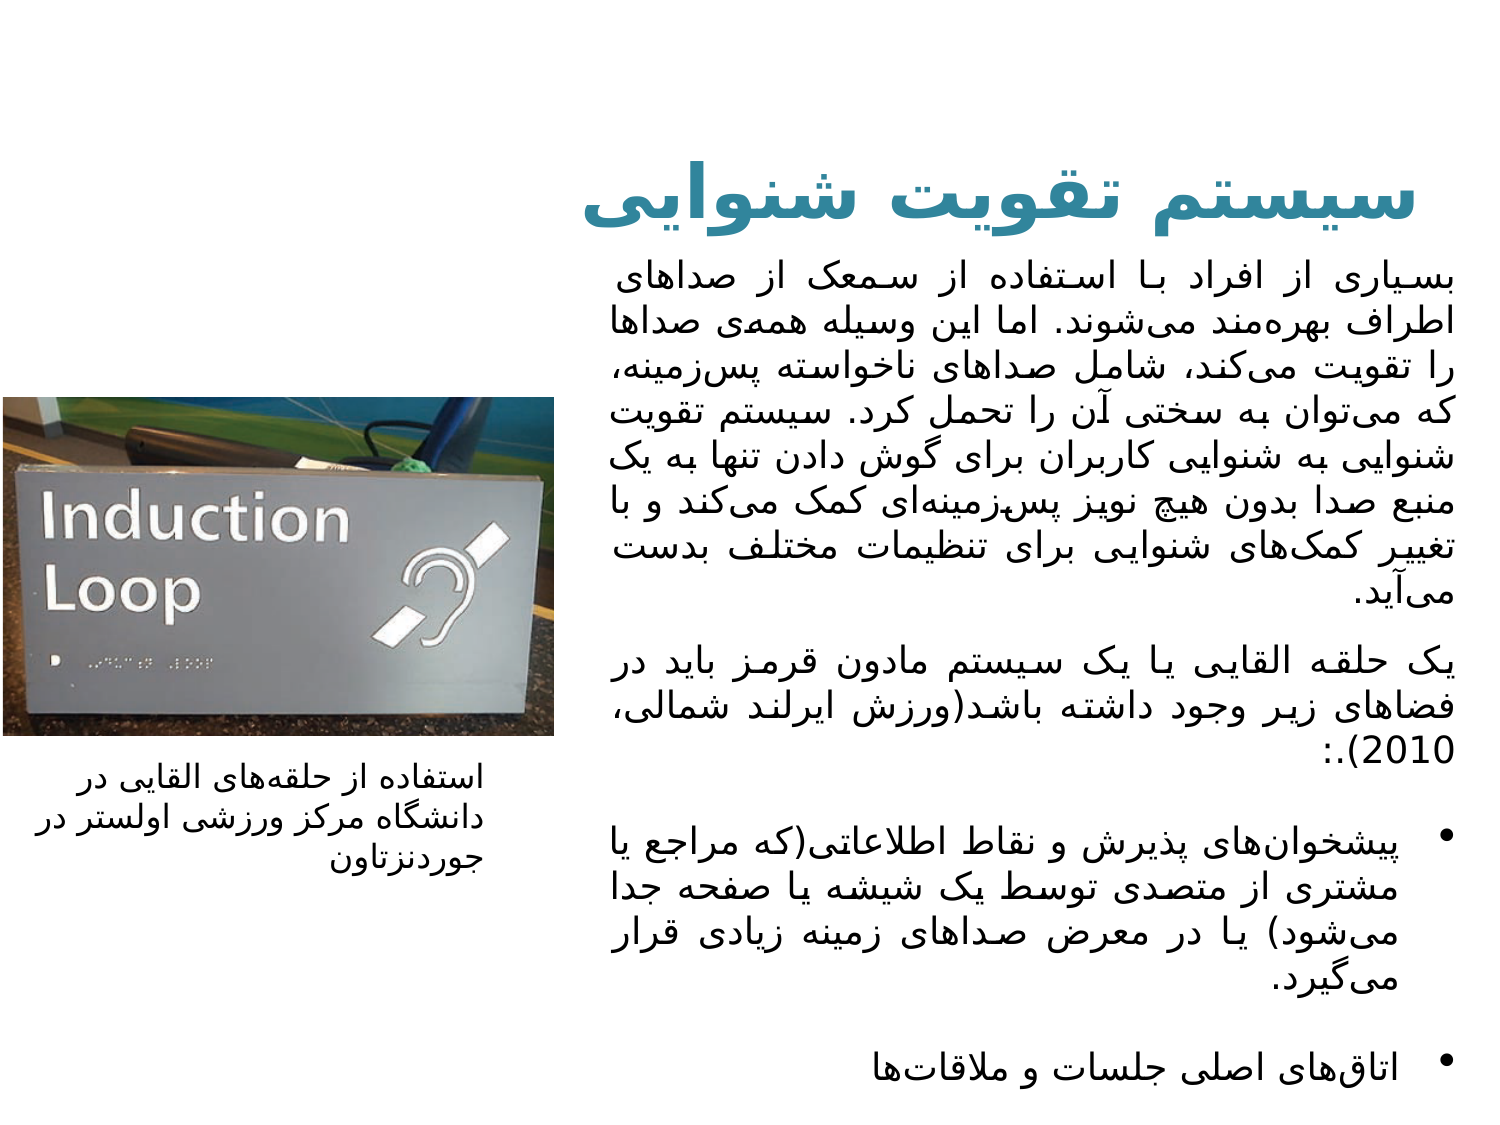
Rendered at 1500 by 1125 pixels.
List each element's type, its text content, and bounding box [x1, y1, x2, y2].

text_box استفاده از حلقه‌های القایی در دانشگاه مرکز ورزشی اولستر در جوردنزتاون [2, 747, 500, 883]
picture [2, 396, 555, 736]
text_box بسیاری از افراد با استفاده از سمعک از صداهای اطراف بهره‌مند می‌شوند. اما این وسیله همه‌ی صداها را تقویت می‌کند، شامل صداهای ناخواسته پس‌زمینه، که می‌توان به سختی آن را تحمل کرد. سیستم تقویت شنوایی به شنوایی کاربران برای گوش دادن تنها به یک منبع صدا بدون هیچ نویز پس‌زمینه‌ای کمک‌ می‌کند و با تغییر کمک‌های شنوایی برای تنظیمات مختلف بدست می‌آید. یک حلقه القایی یا یک سیستم مادون قرمز باید در فضاهای زیر وجود داشته باشد(ورزش ایرلند شمالی، 2010).: پیشخوان‌های پذیرش و نقاط اطلاعاتی(که مراجع یا مشتری از متصدی توسط یک شیشه یا صفحه جدا می‌شود) یا در معرض صداهای زمینه زیادی قرار می‌گیرد. اتاق‌های اصلی جلسات و ملاقات‌ها اتاق‌ها یا فضاهایی که دارای بلندگوها و سیستم اعلانات هستند و برای تماشای بازی‌ها و مراسم مختلف استفاده می‌شوند. [592, 243, 1471, 1125]
text_box سیستم تقویت شنوایی [230, 95, 1436, 283]
